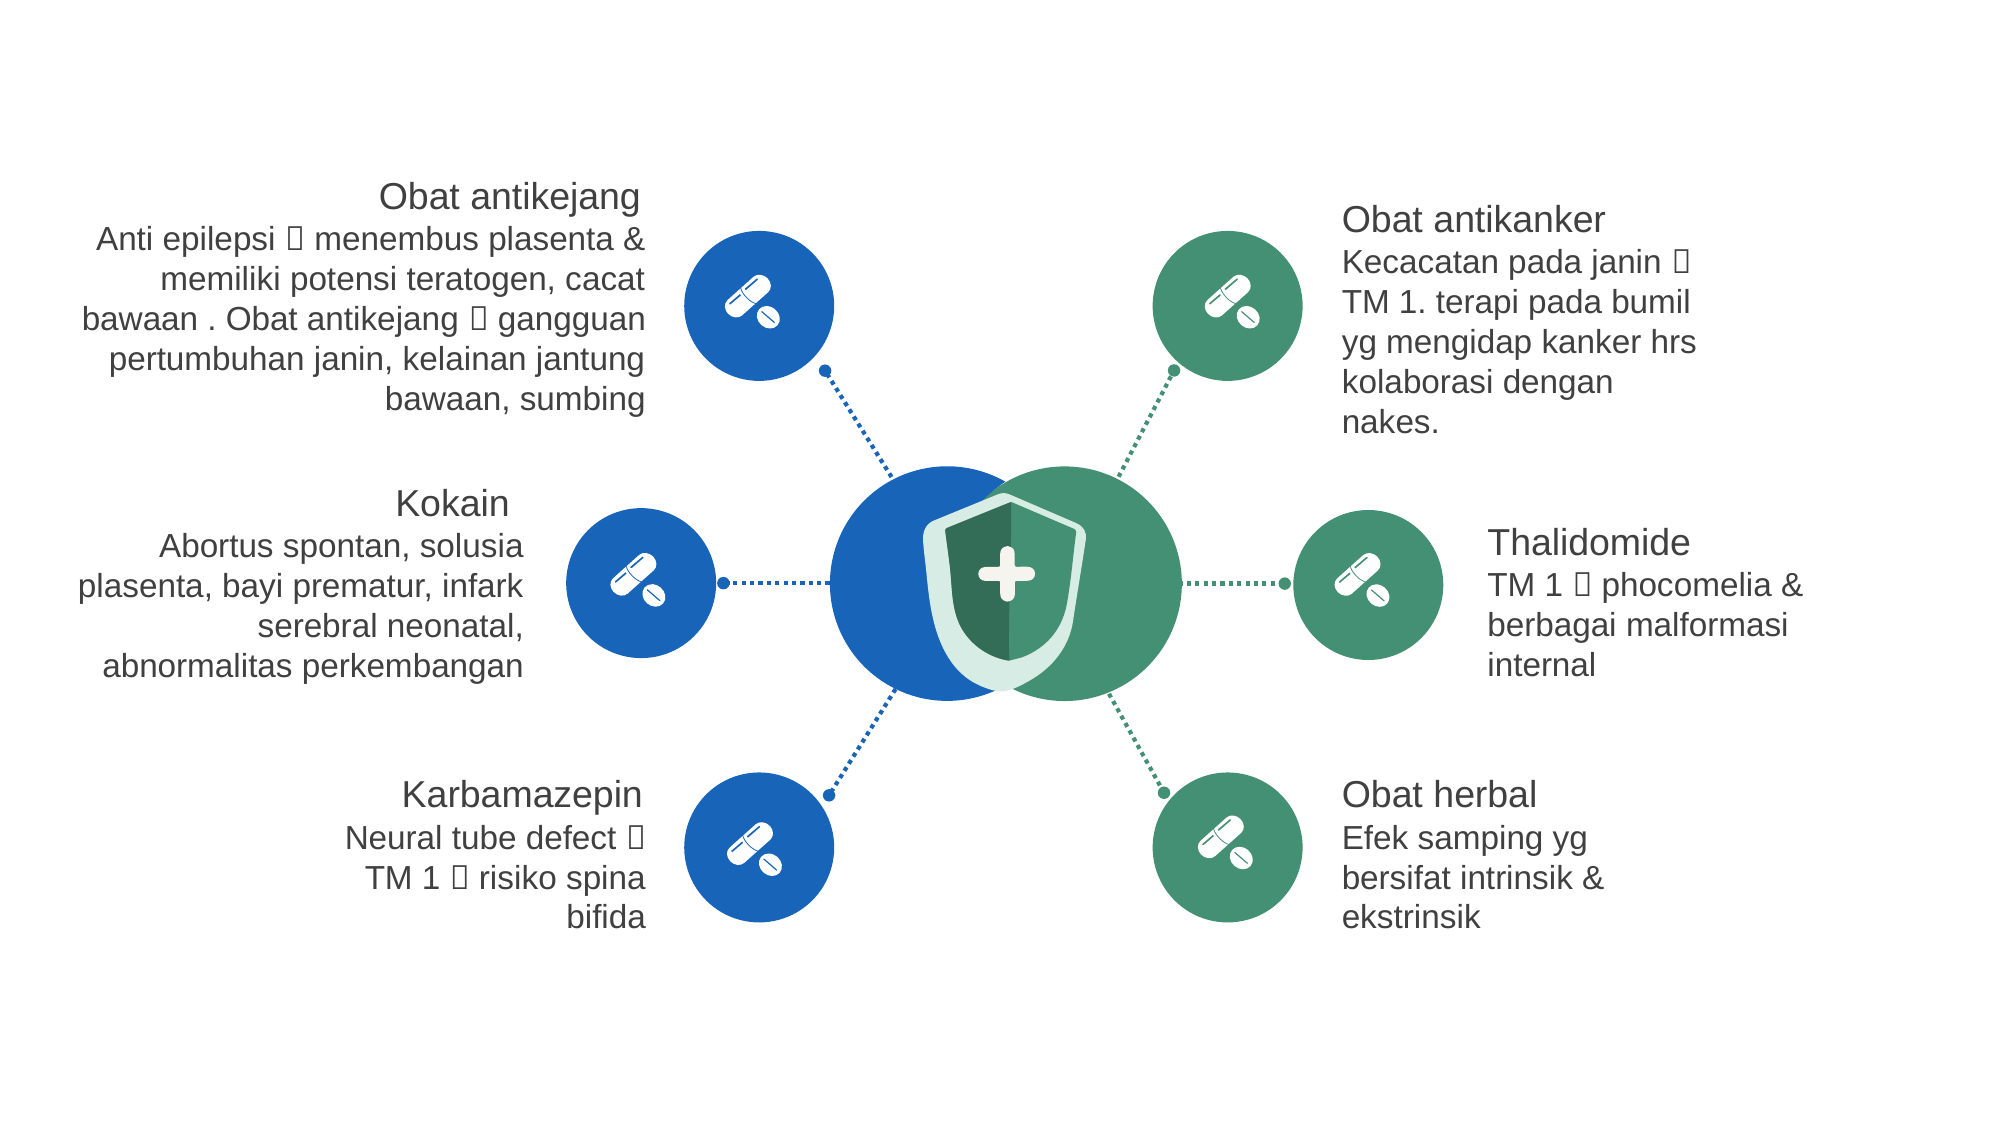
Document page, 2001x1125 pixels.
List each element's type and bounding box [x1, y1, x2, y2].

text_box [46, 471, 539, 775]
text_box [825, 370, 892, 477]
text_box [923, 493, 1086, 692]
text_box [1196, 814, 1245, 860]
text_box [565, 507, 718, 660]
text_box [1235, 304, 1261, 330]
text_box [1009, 502, 1077, 661]
text_box [1327, 187, 1714, 451]
text_box [1118, 370, 1175, 477]
text_box [989, 465, 1183, 703]
text_box [1104, 686, 1165, 793]
text_box [274, 762, 661, 945]
text_box [1151, 771, 1304, 924]
text_box [945, 502, 1012, 661]
text_box [1151, 229, 1304, 382]
text_box [1203, 273, 1252, 319]
text_box [828, 465, 1008, 702]
text_box [609, 551, 658, 597]
text_box [1228, 845, 1254, 871]
text_box [723, 273, 772, 319]
text_box [1327, 762, 1714, 945]
text_box [1333, 552, 1382, 597]
text_box [46, 164, 661, 468]
text_box [683, 771, 836, 924]
text_box [758, 852, 783, 878]
text_box [725, 821, 775, 866]
text_box [978, 546, 1036, 602]
text_box [829, 689, 896, 796]
text_box [641, 583, 667, 608]
text_box [1472, 510, 1857, 693]
text_box [1365, 583, 1391, 608]
text_box [755, 304, 781, 330]
text_box [683, 229, 836, 382]
text_box [1292, 508, 1445, 662]
